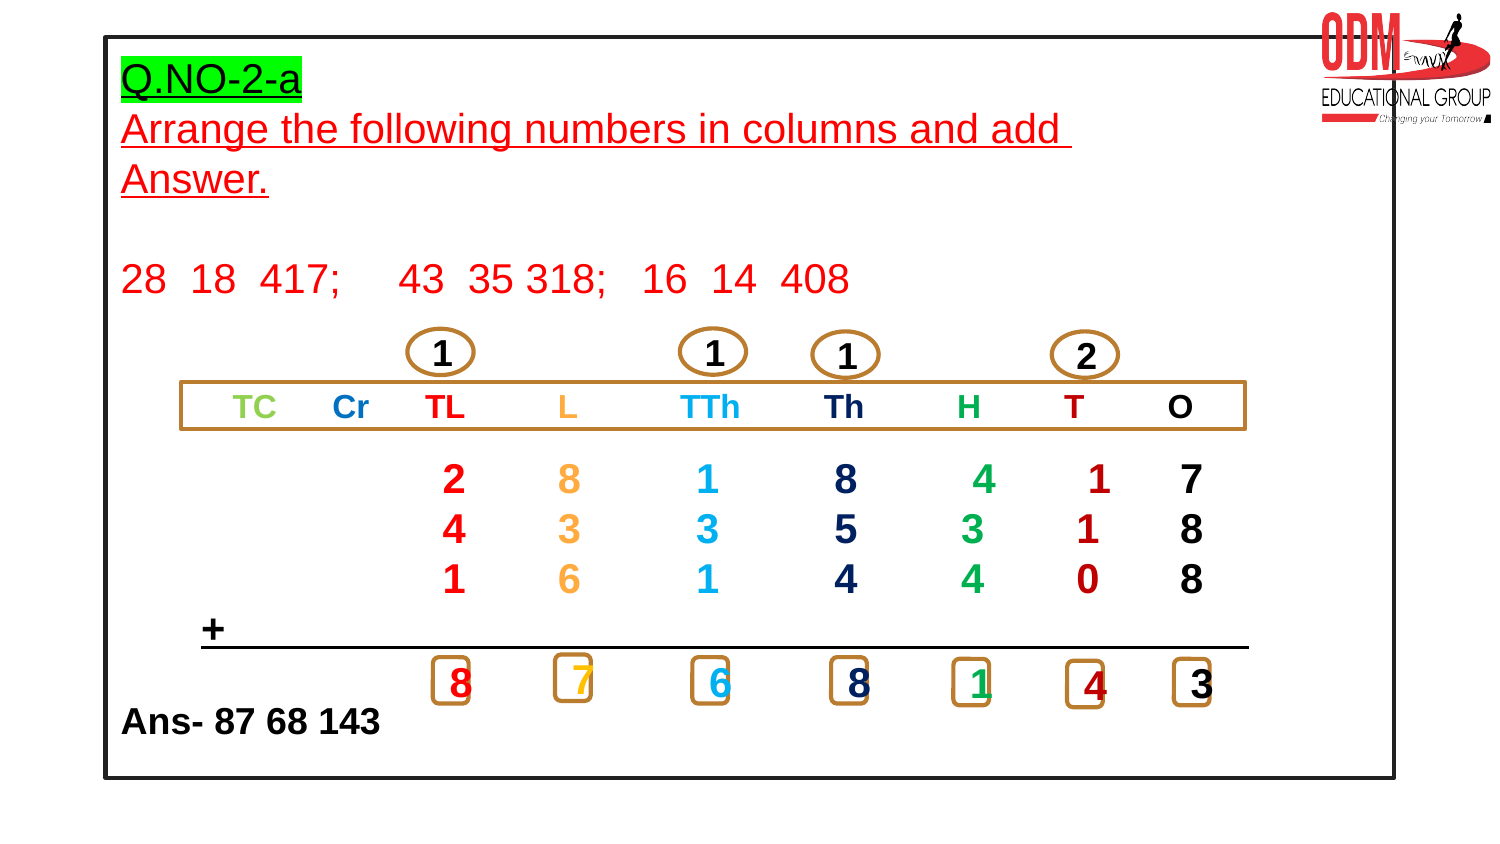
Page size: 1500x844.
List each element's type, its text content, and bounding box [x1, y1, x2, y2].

text_box 2 [1051, 331, 1119, 378]
text_box 1 [812, 331, 879, 378]
text_box 1 [953, 658, 990, 706]
text_box 7 [555, 654, 591, 701]
text_box 4 [1067, 660, 1103, 708]
text_box 8 [432, 657, 469, 704]
text_box 1 [407, 328, 474, 376]
text_box Q.NO-2-a Arrange the following numbers in columns and add Answer. 28 18 417; 43 35 318; 16 14 408 2 8 1 8 4 1 7 4 3 3 5 3 1 8 1 6 1 4 4 0 8 + . Ans- 87 68 143 [105, 37, 1395, 778]
picture [1322, 12, 1492, 124]
text_box 1 [679, 328, 747, 375]
text_box 6 [692, 657, 729, 704]
text_box TC Cr TL L TTh Th H T O [180, 382, 1246, 429]
text_box 8 [831, 657, 867, 704]
text_box 3 [1173, 658, 1210, 706]
